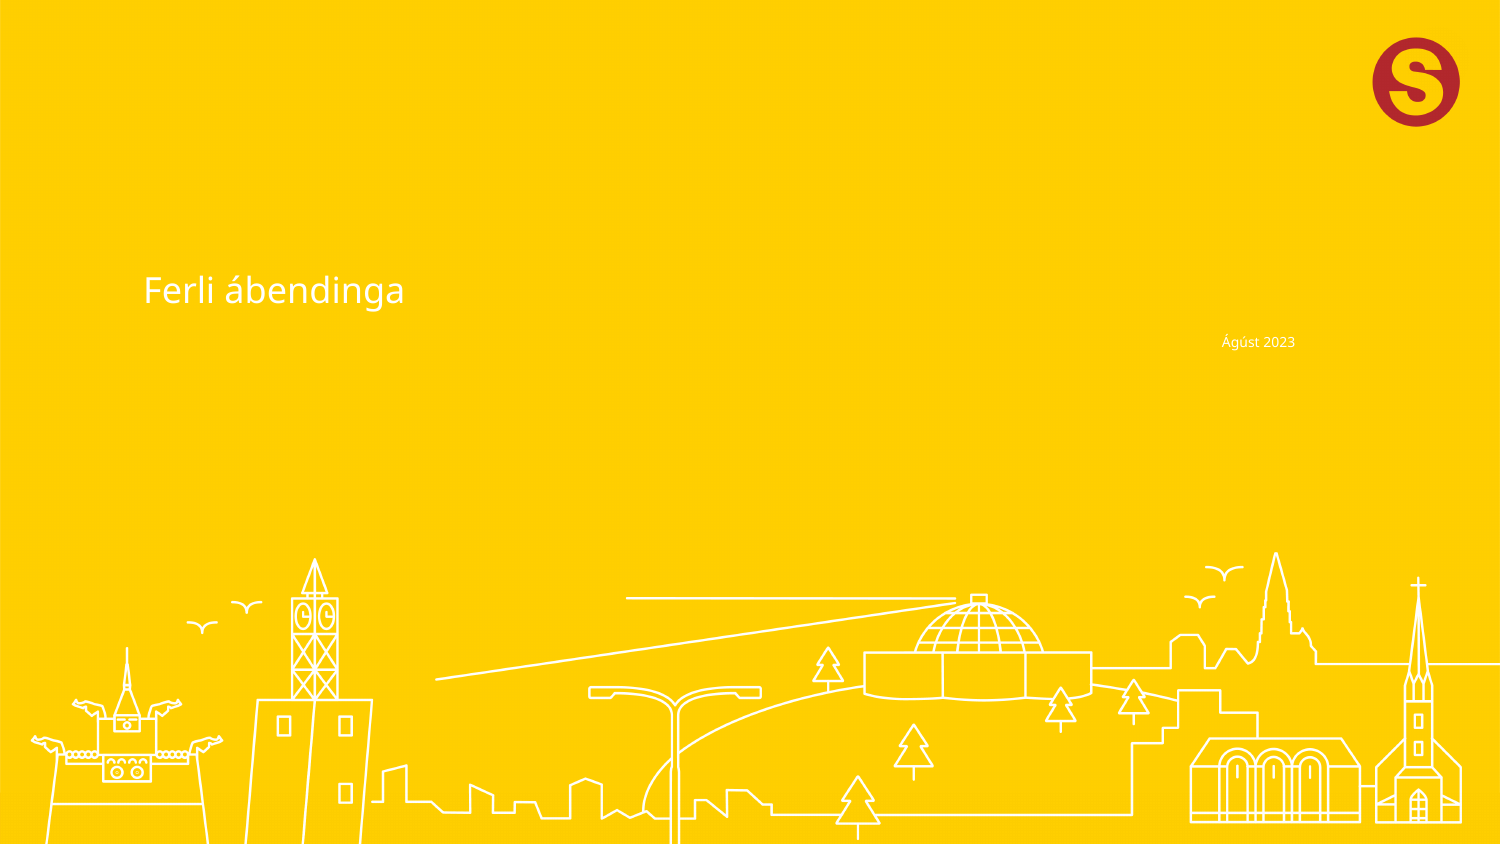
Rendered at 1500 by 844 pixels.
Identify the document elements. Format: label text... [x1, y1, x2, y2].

text_box Ferli ábendinga Ágúst 2023 [128, 265, 1311, 409]
picture [0, 0, 1500, 844]
